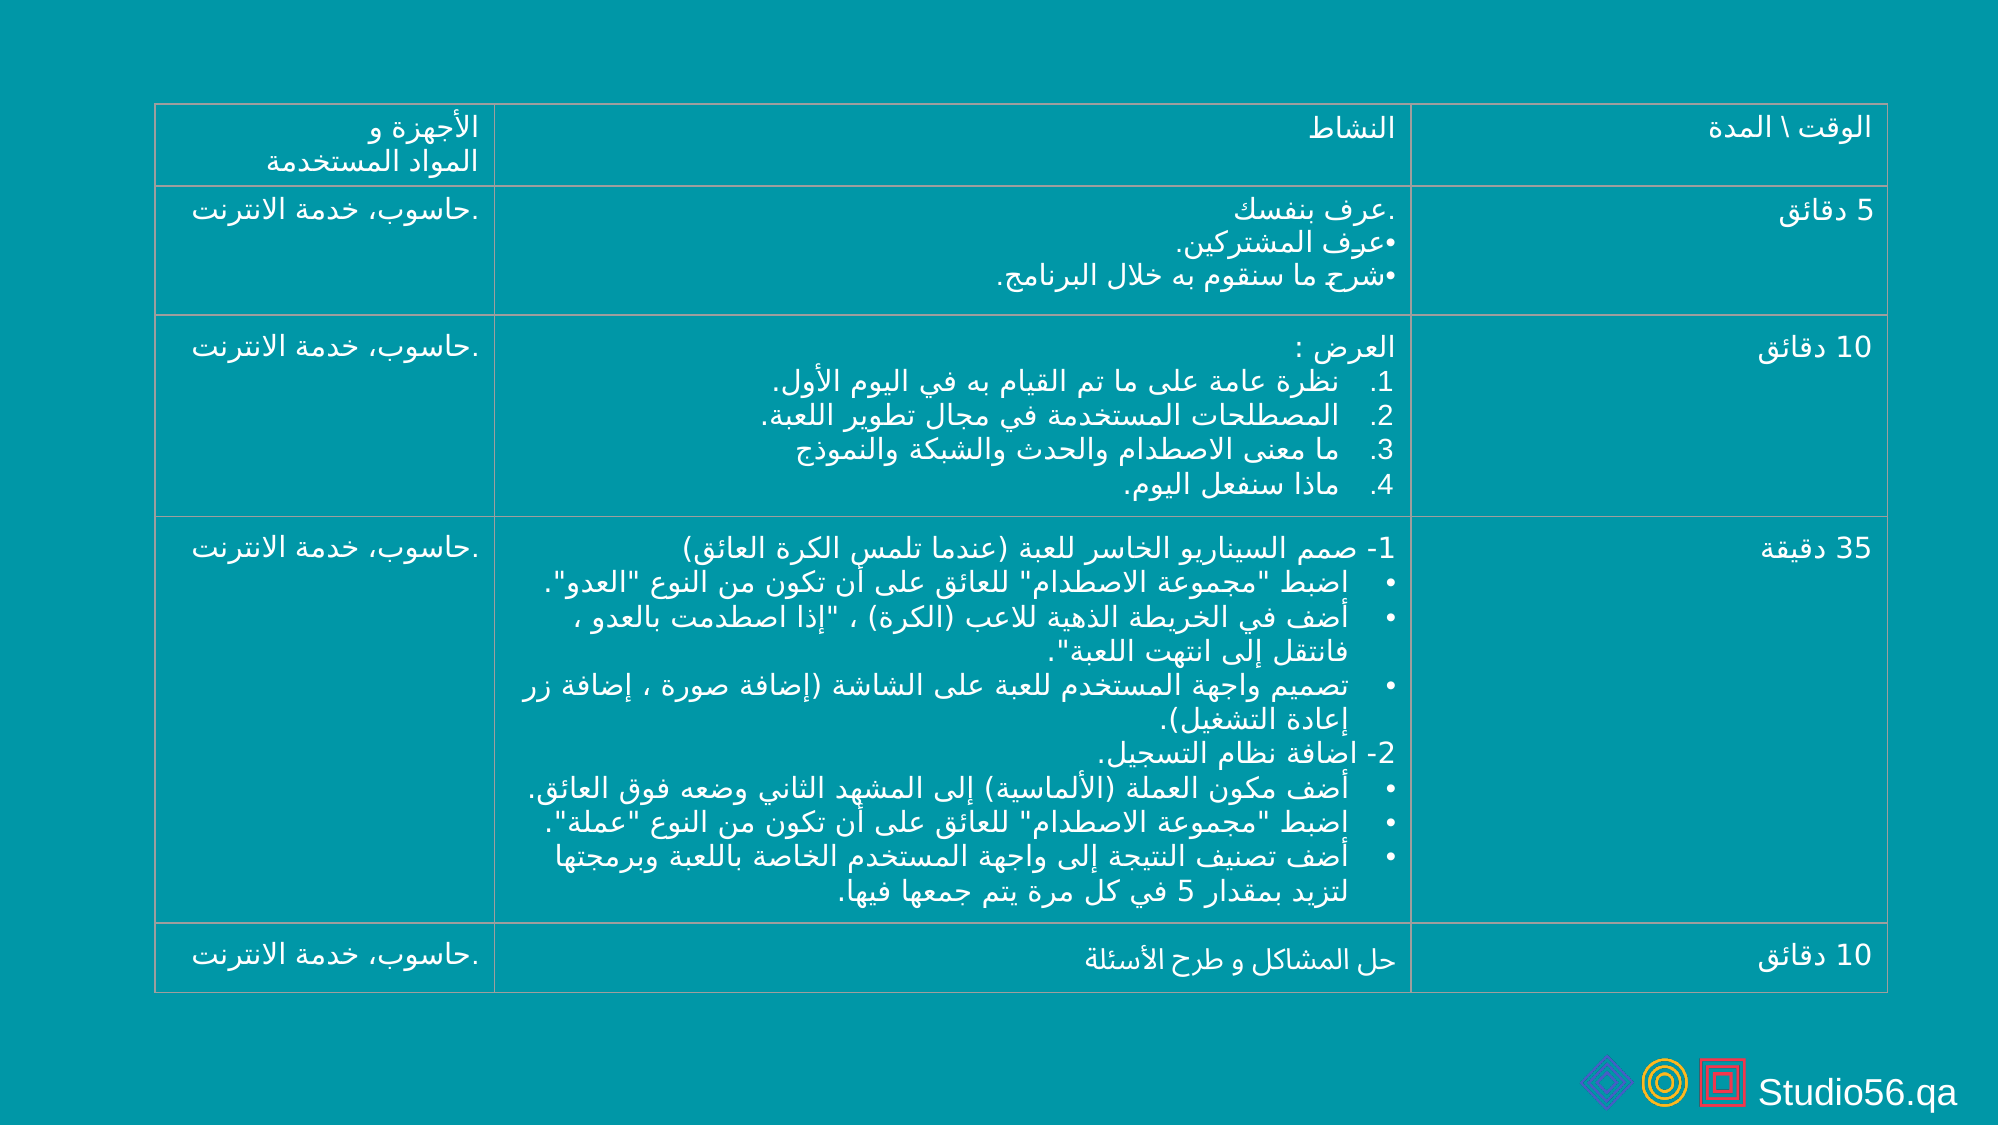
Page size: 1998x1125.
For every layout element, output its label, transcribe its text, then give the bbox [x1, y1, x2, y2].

table_cell 1- صمم السيناريو الخاسر للعبة (عندما تلمس الكرة العائق) اضبط "مجموعة الاصطدام" للعائق على أن تكون من النوع "العدو". أضف في الخريطة الذهية للاعب (الكرة) ، "إذا اصطدمت بالعدو ، فانتقل إلى انتهت اللعبة". تصميم واجهة المستخدم للعبة على الشاشة (إضافة صورة ، إضافة زر إعادة التشغيل). 2- اضافة نظام التسجيل. أضف مكون العملة (الألماسية) إلى المشهد الثاني وضعه فوق العائق. اضبط "مجموعة الاصطدام" للعائق على أن تكون من النوع "عملة". أضف تصنيف النتيجة إلى واجهة المستخدم الخاصة باللعبة وبرمجتها لتزيد بمقدار 5 في كل مرة يتم جمعها فيها. [495, 517, 1410, 922]
table_cell 10 دقائق​ [1412, 316, 1887, 516]
table_cell 5 دقائق​ [1412, 187, 1887, 314]
table_cell حاسوب، خدمة الانترنت.​ [156, 187, 494, 314]
table_cell 35 دقيقة​ [1412, 517, 1887, 922]
table_cell عرف بنفسك.​ عرف المشتركين. شرح ما سنقوم به خلال البرنامج. [495, 187, 1410, 314]
table_header الأجهزة و المواد المستخدمة​ [156, 105, 494, 185]
table_cell العرض : نظرة عامة على ما تم القيام به في اليوم الأول. المصطلحات المستخدمة في مجال تطوير اللعبة. ما معنى الاصطدام والحدث والشبكة والنموذج ماذا سنفعل اليوم. [495, 316, 1410, 516]
table_cell حل المشاكل و طرح الأسئلة [495, 924, 1410, 992]
table_header النشاط​ [495, 105, 1410, 185]
table_cell حاسوب، خدمة الانترنت.​ [156, 924, 494, 992]
table_cell حاسوب، خدمة الانترنت.​ [156, 517, 494, 922]
text_box Studio56.qa [1750, 1060, 1966, 1121]
table_cell 10 دقائق​ [1412, 924, 1887, 992]
picture [1577, 1051, 1750, 1113]
table_header الوقت \ المدة​ [1412, 105, 1887, 185]
table_cell حاسوب، خدمة الانترنت.​ [156, 316, 494, 516]
